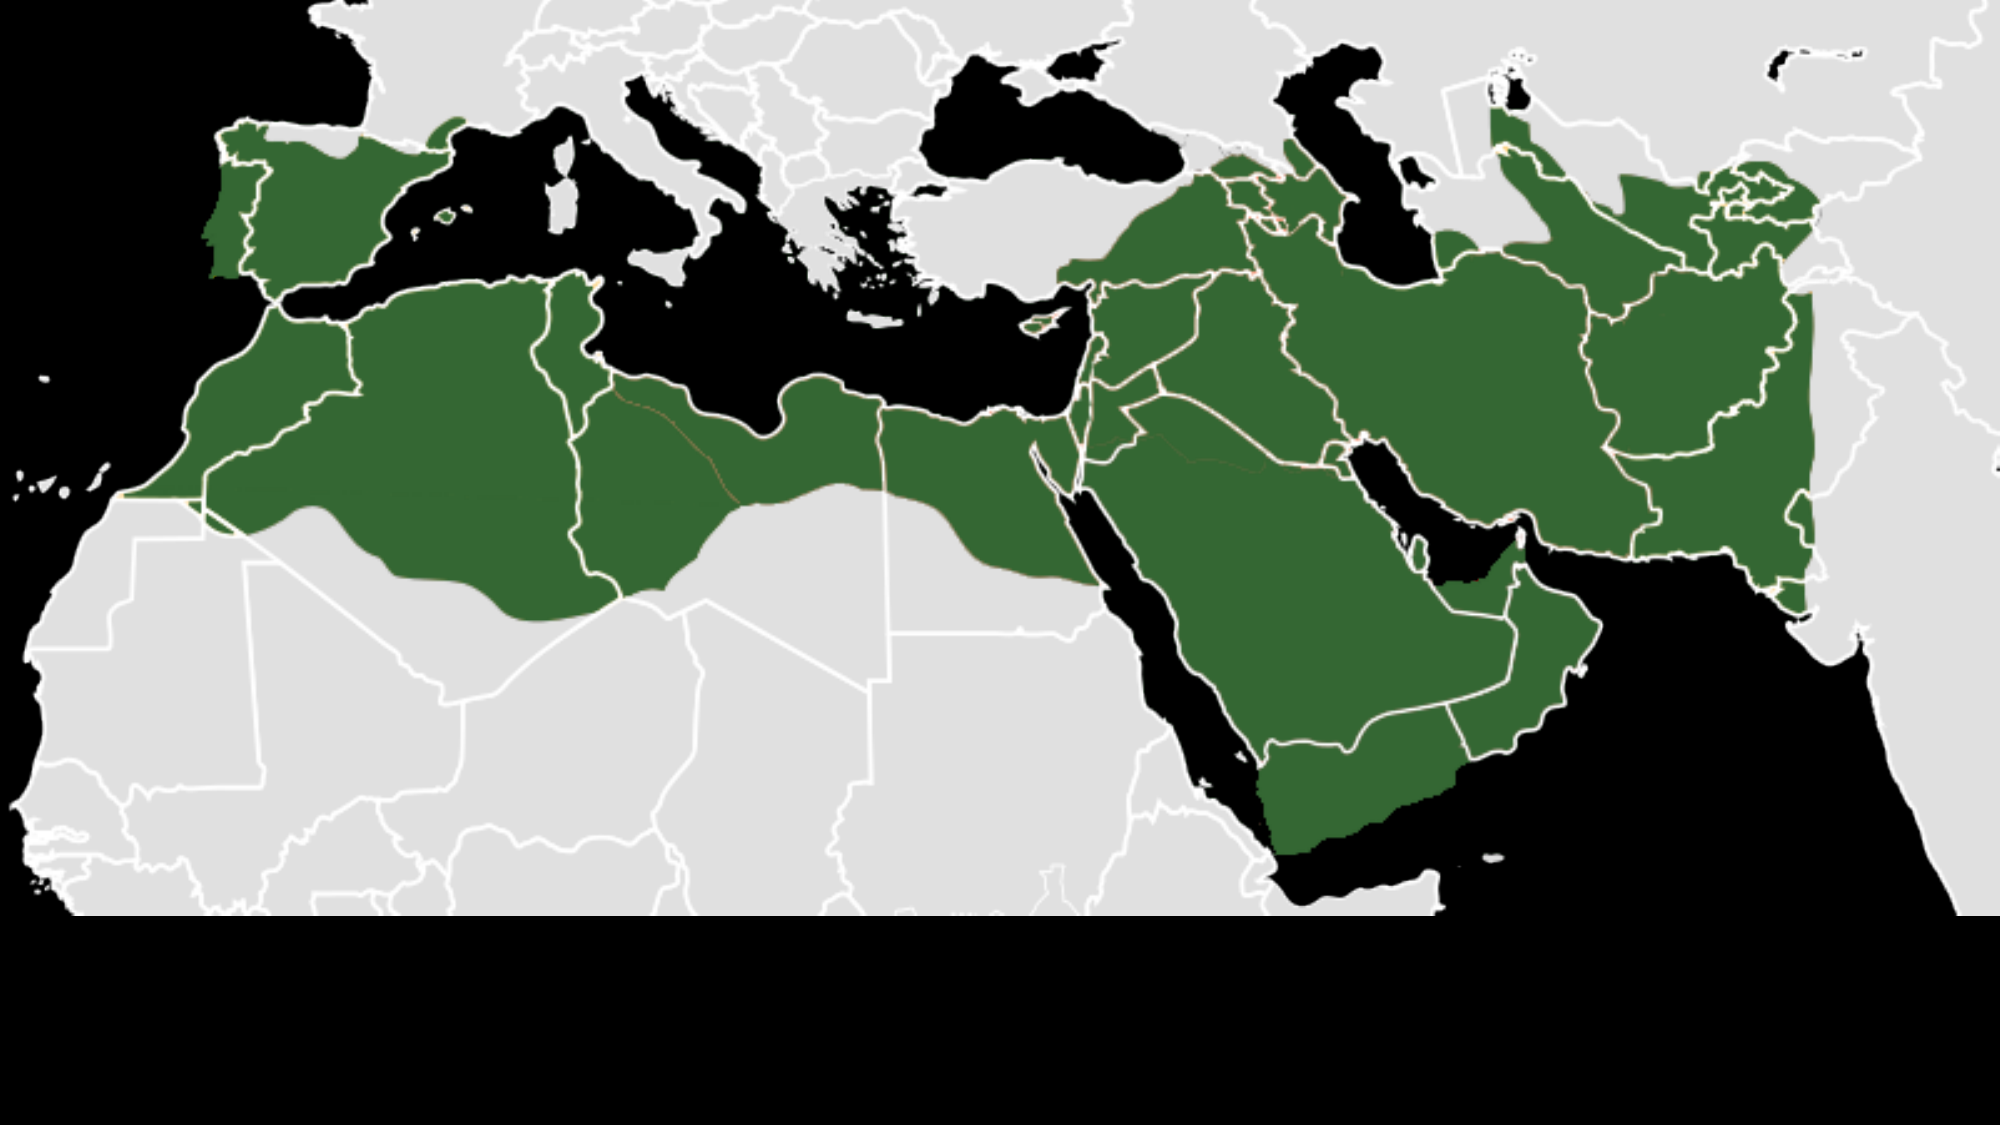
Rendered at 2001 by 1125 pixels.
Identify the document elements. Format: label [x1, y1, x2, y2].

list [5, 0, 2000, 916]
